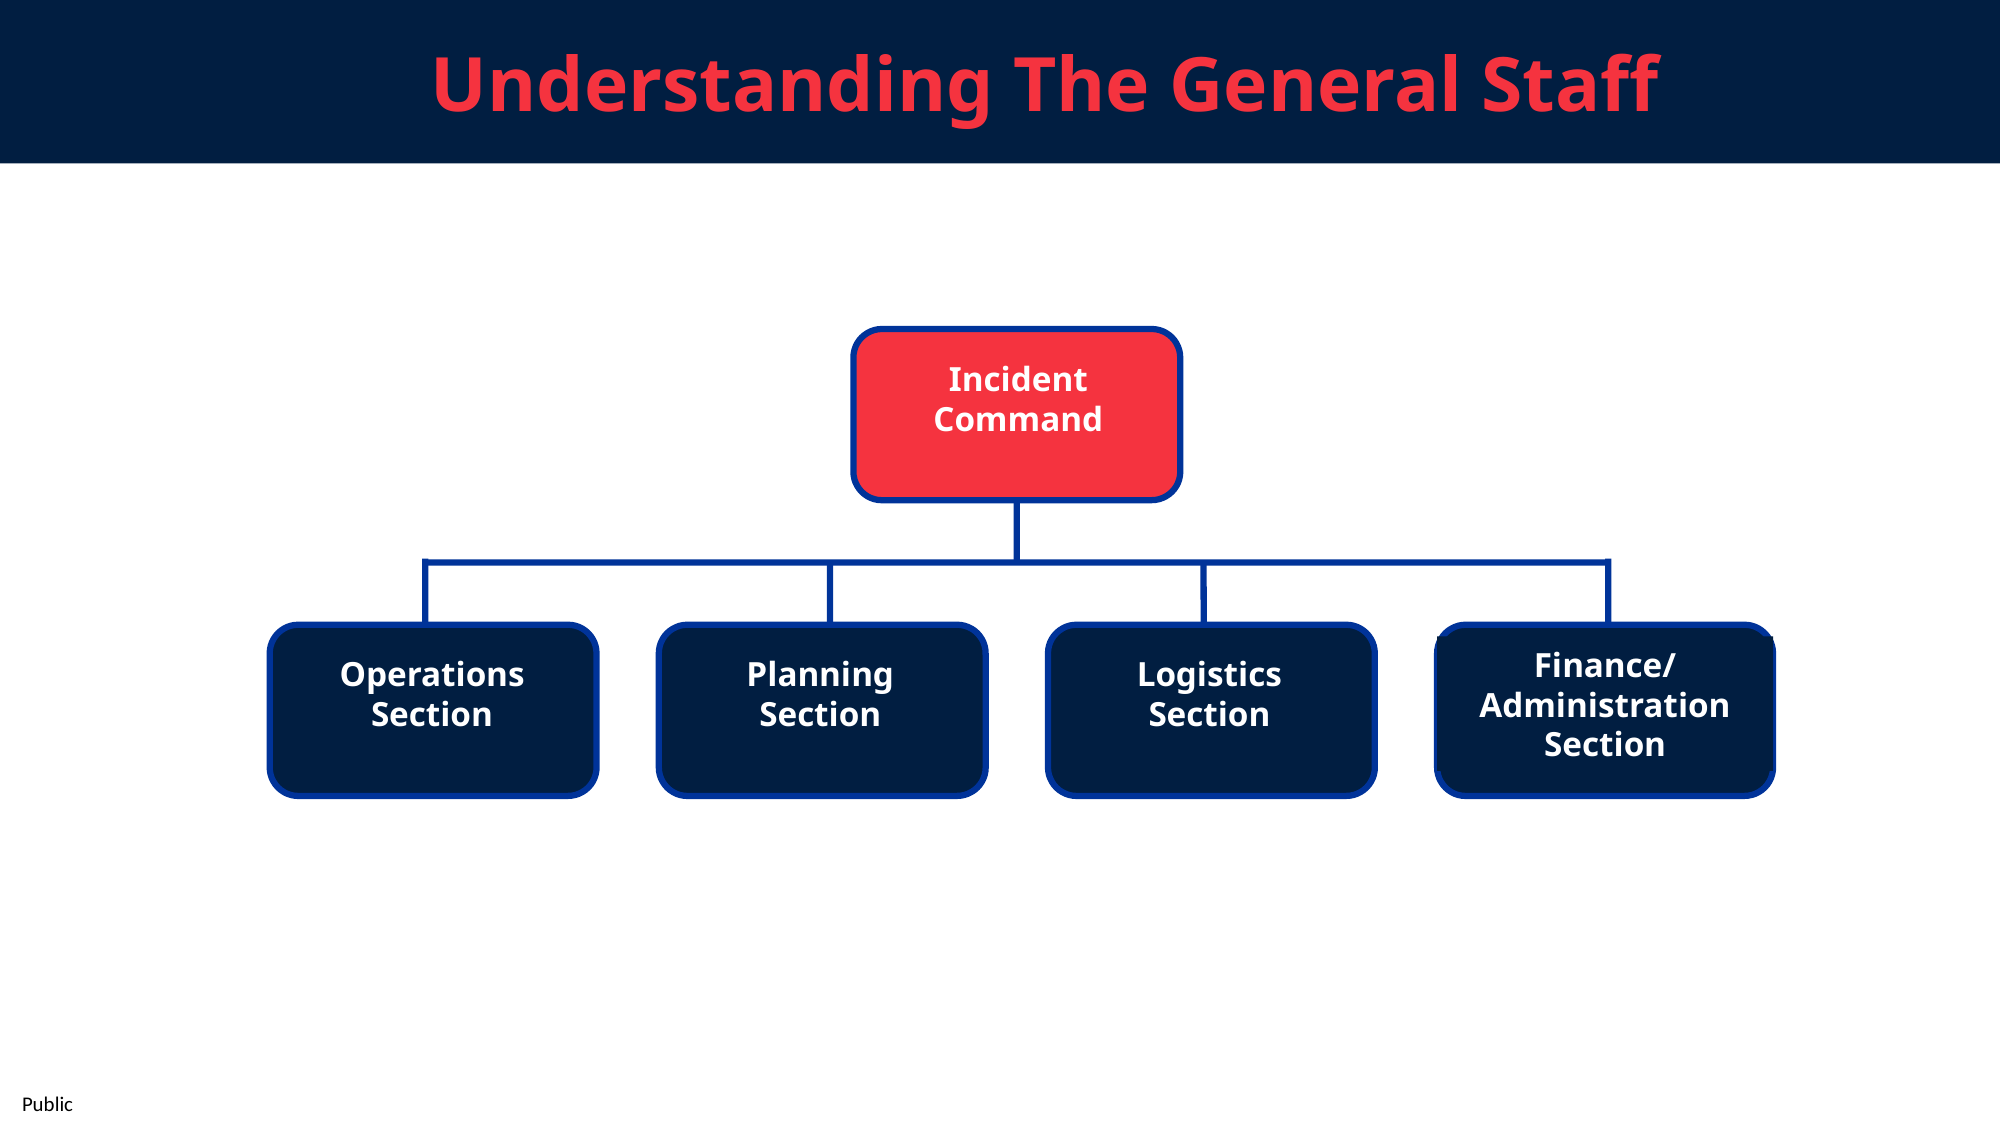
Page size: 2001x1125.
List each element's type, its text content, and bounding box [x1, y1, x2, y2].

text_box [269, 328, 1774, 797]
text_box Understanding The General Staff [109, 81, 2000, 140]
text_box [0, 0, 2000, 164]
